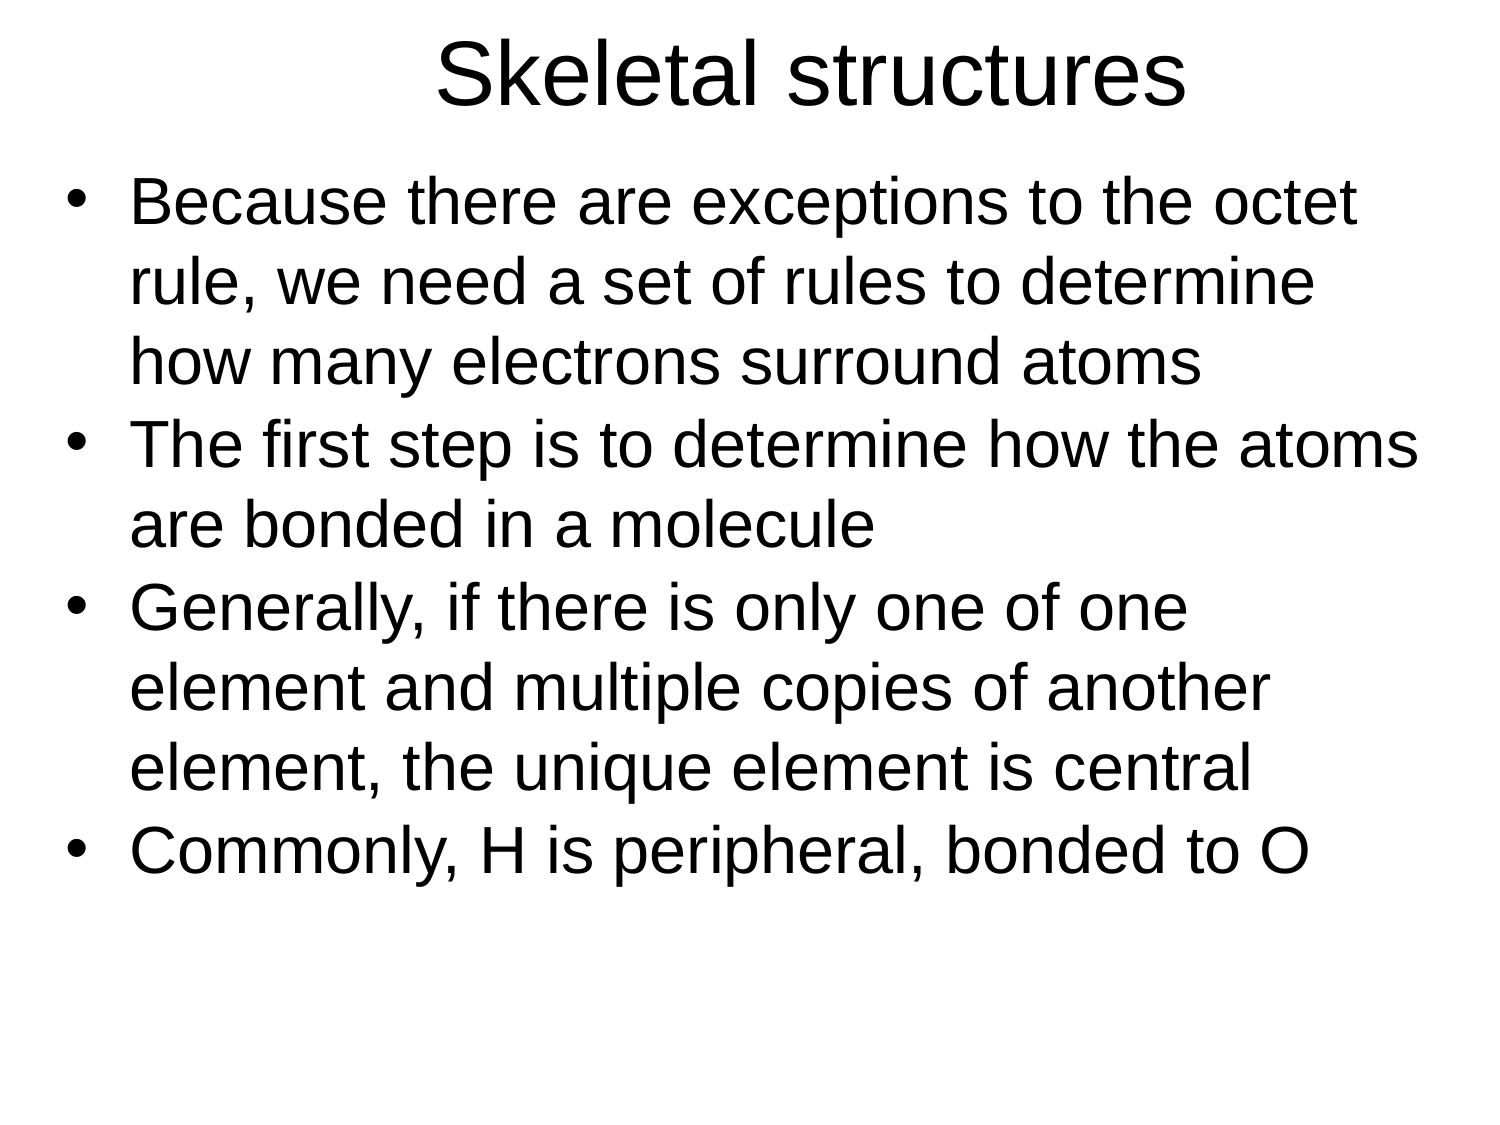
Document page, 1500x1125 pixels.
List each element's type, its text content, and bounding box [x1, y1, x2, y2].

list Because there are exceptions to the octet rule, we need a set of rules to determine how many electrons surround atoms The first step is to determine how the atoms are bonded in a molecule Generally, if there is only one of one element and multiple copies of another element, the unique element is central Commonly, H is peripheral, bonded to O [50, 149, 1450, 1125]
title Skeletal structures [62, 0, 1500, 138]
